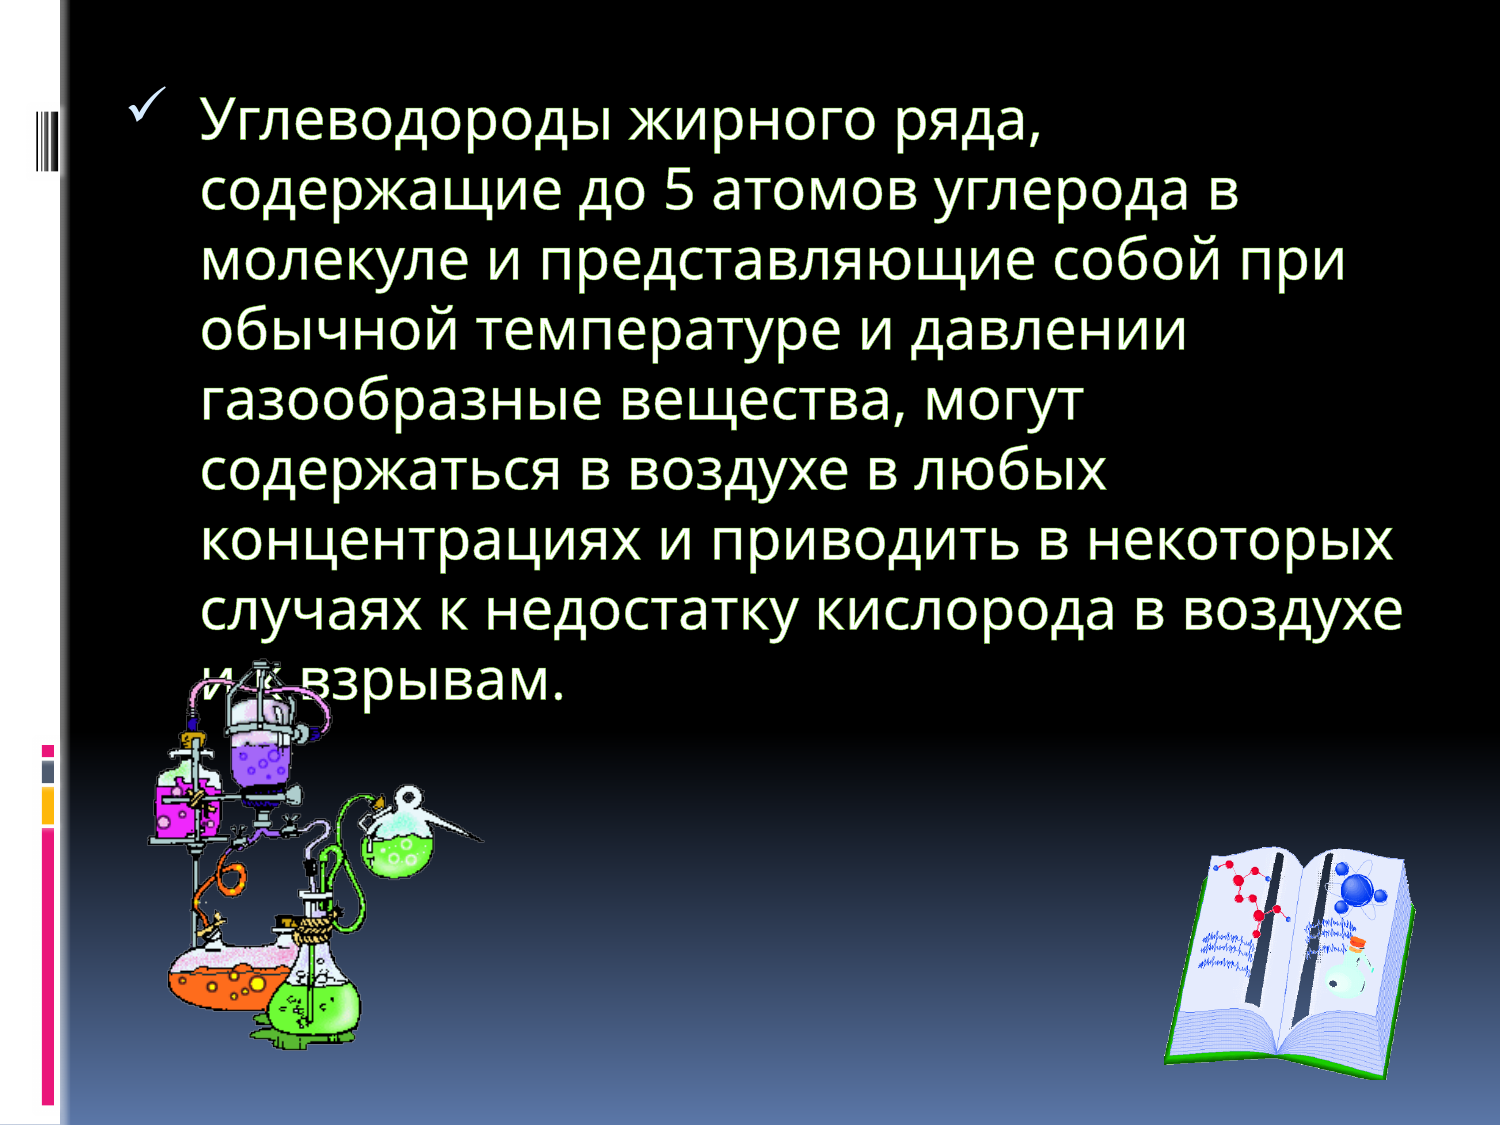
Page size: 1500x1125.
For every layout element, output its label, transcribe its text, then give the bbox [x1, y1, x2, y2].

picture [135, 656, 498, 1055]
list Углеводороды жирного ряда, содержащие до 5 атомов углерода в молекуле и представляющие собой при обычной температуре и давлении газообразные вещества, могут содержаться в воздухе в любых концентрациях и приводить в некоторых случаях к недостатку кислорода в воздухе и к взрывам. [100, 73, 1436, 929]
picture [1164, 821, 1420, 1081]
